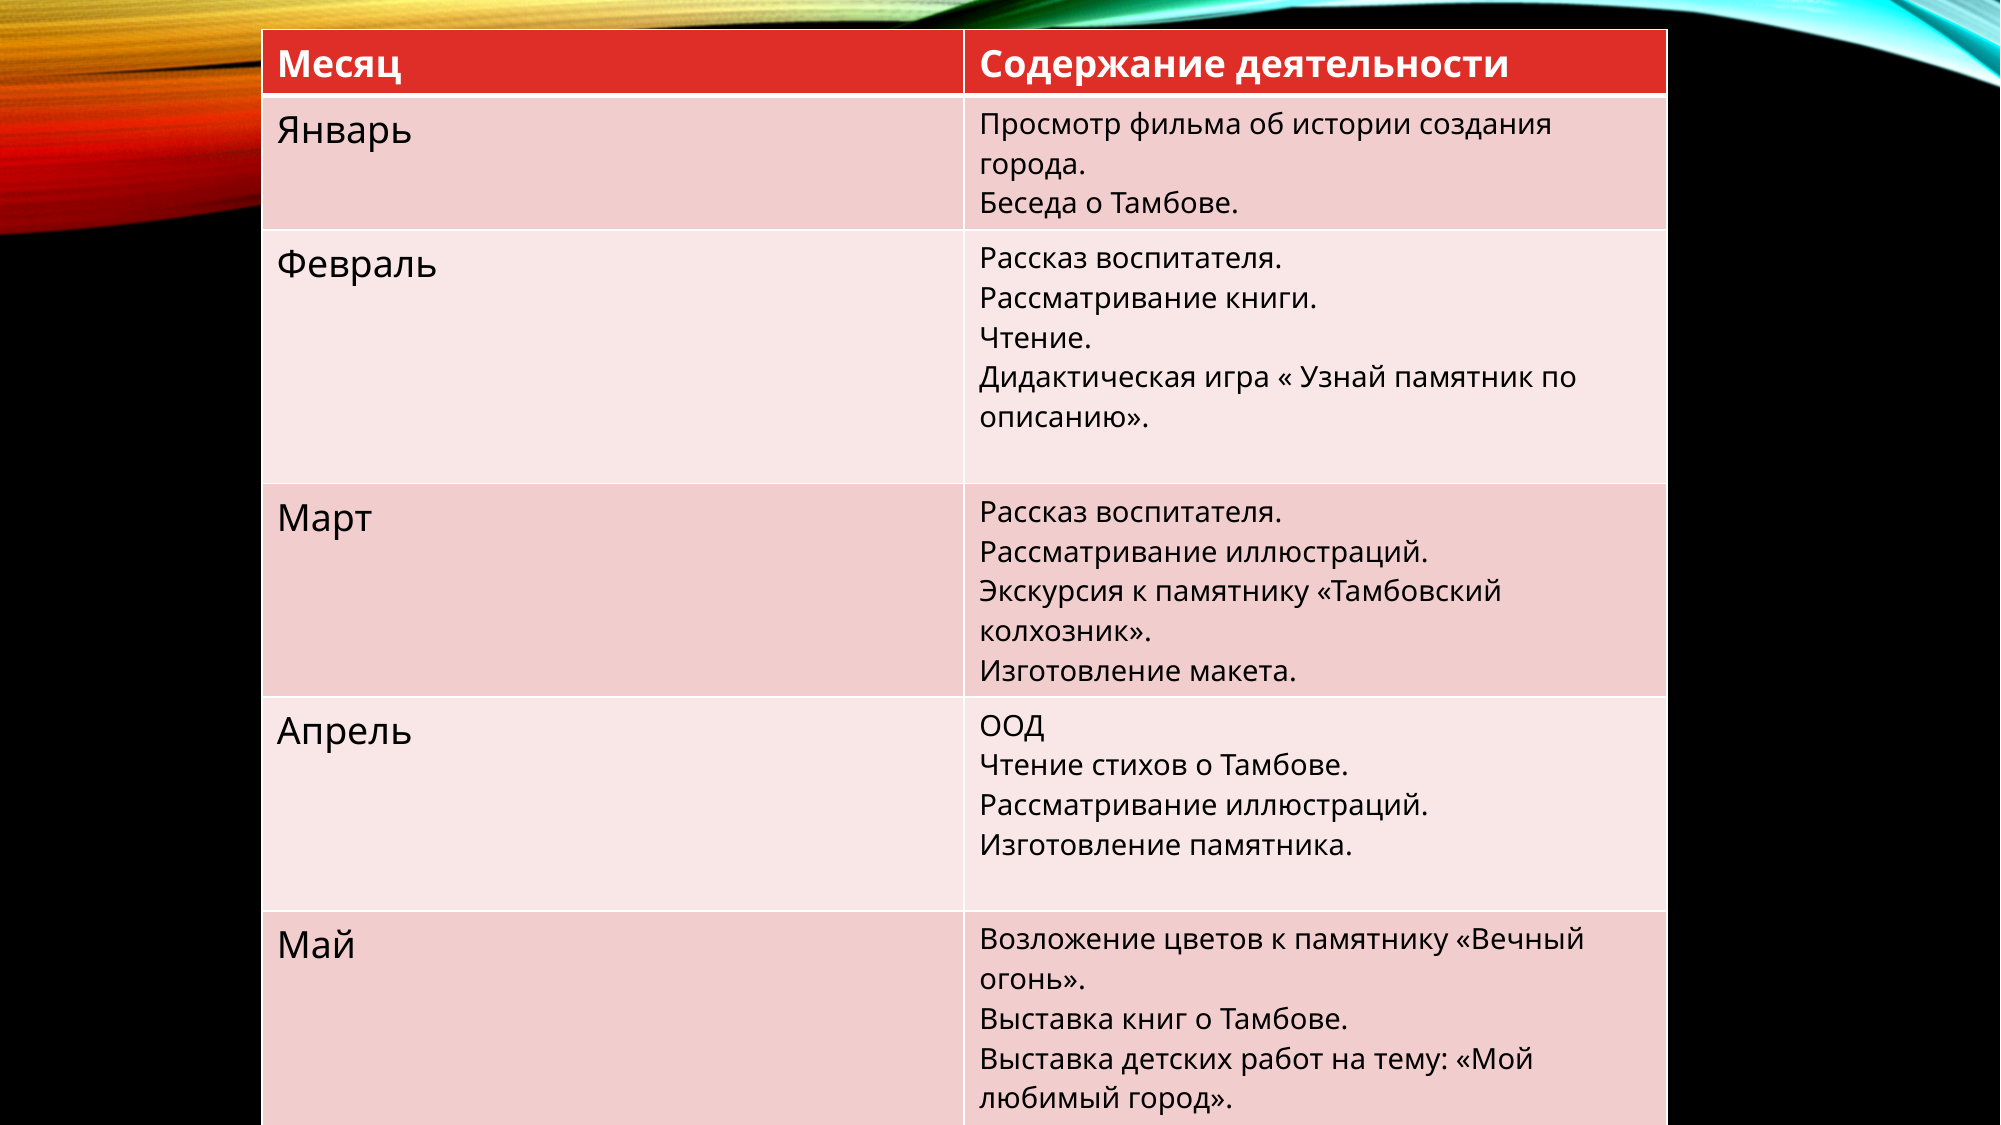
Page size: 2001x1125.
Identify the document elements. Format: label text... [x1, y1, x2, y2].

table_cell Рассказ воспитателя. Рассматривание книги. Чтение. Дидактическая игра « Узнай памятник по описанию». [965, 231, 1666, 483]
table_cell Январь [263, 98, 963, 229]
table_cell Апрель [263, 698, 963, 910]
table_header Содержание деятельности [965, 30, 1666, 93]
table_cell Рассказ воспитателя. Рассматривание иллюстраций. Экскурсия к памятнику «Тамбовский колхозник». Изготовление макета. [965, 484, 1666, 696]
table_cell Просмотр фильма об истории создания города. Беседа о Тамбове. [965, 98, 1666, 229]
table_cell Возложение цветов к памятнику «Вечный огонь». Выставка книг о Тамбове. Выставка детских работ на тему: «Мой любимый город». Просмотр презентации о Тамбове. [965, 912, 1666, 1125]
table_header Месяц [263, 30, 963, 93]
table_cell Февраль [263, 231, 963, 483]
table_cell ООД Чтение стихов о Тамбове. Рассматривание иллюстраций. Изготовление памятника. [965, 698, 1666, 910]
picture [0, 0, 2000, 237]
table_cell Май [263, 912, 963, 1125]
table_cell Март [263, 484, 963, 696]
